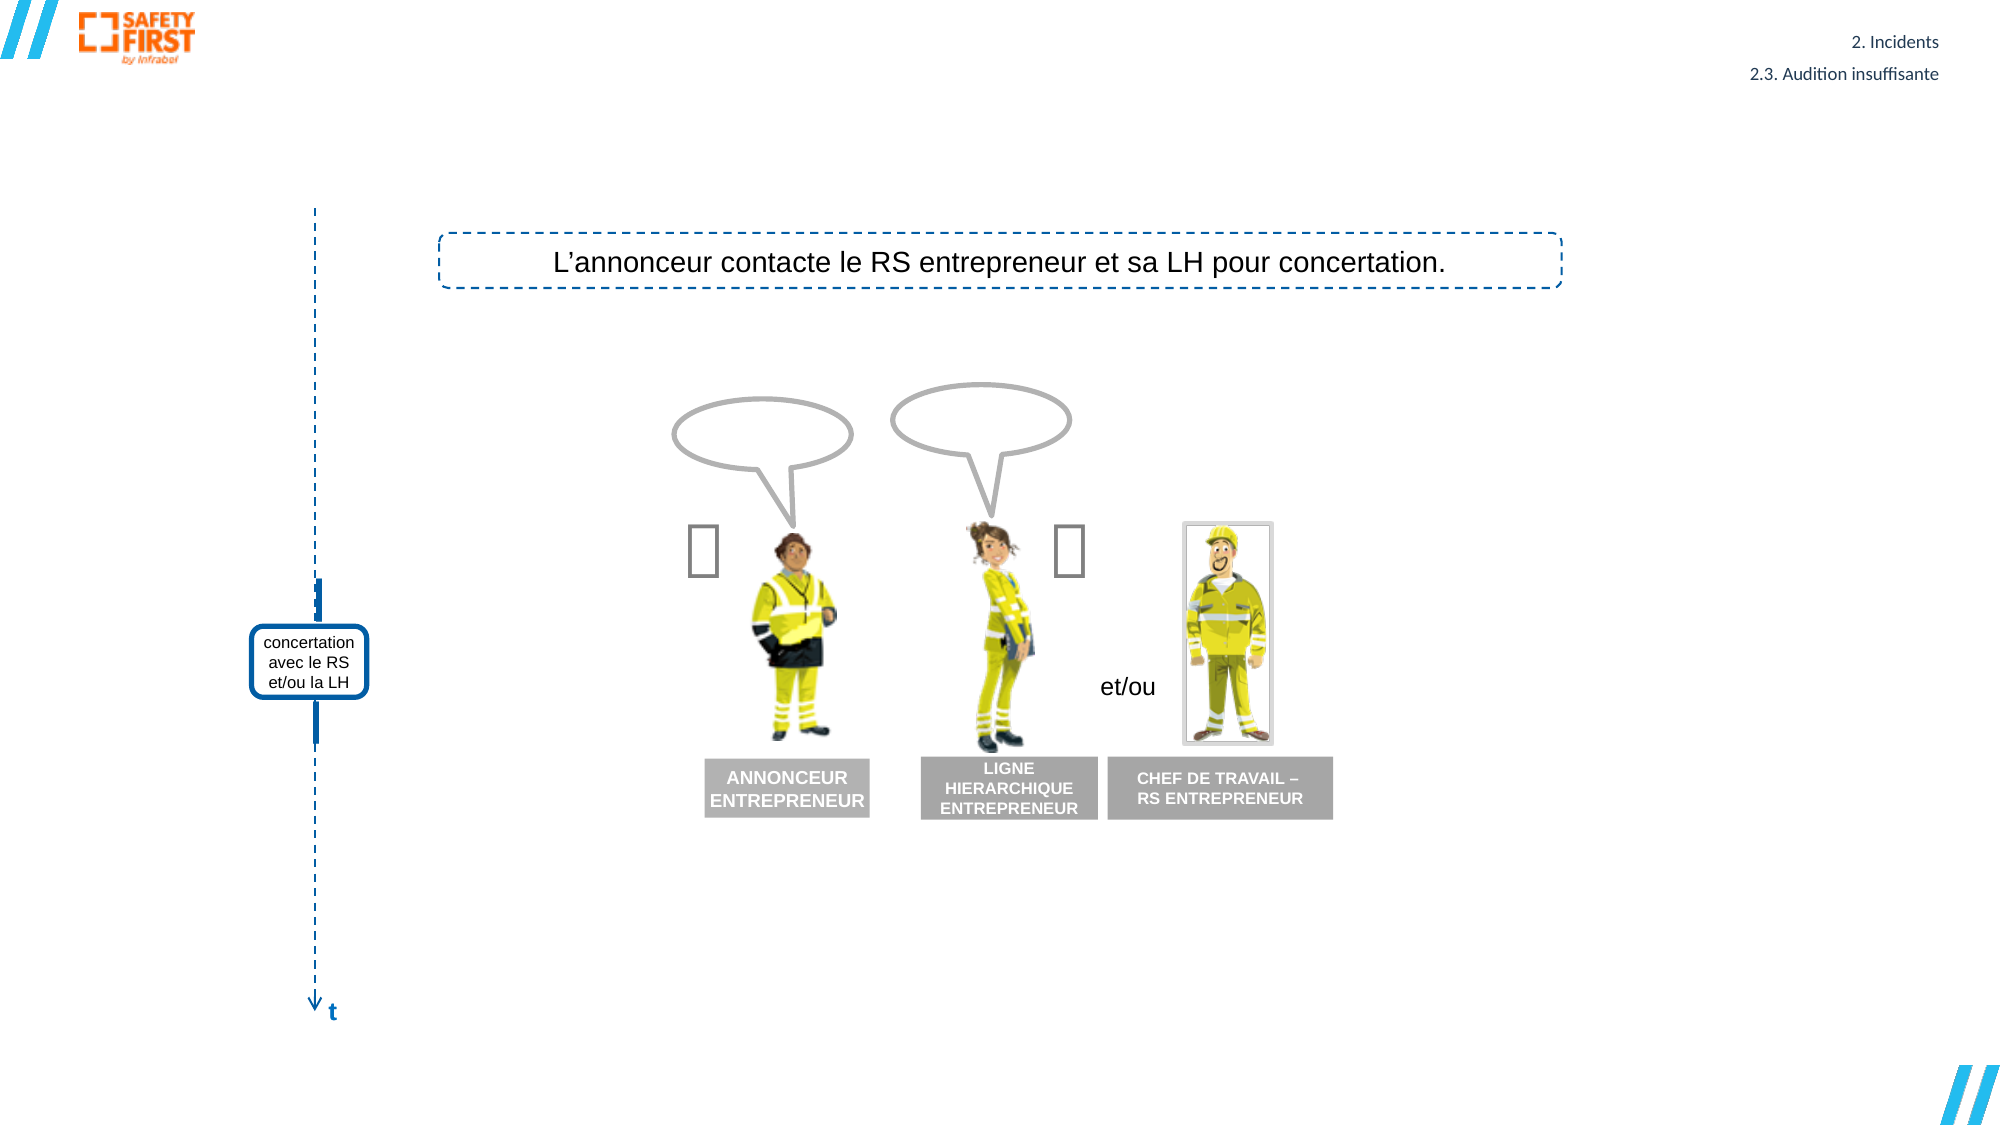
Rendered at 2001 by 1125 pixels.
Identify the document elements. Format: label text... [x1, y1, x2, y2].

picture [313, 701, 319, 748]
text_box concertation avec le RS et/ou la LH [315, 626, 367, 698]
text_box  [644, 495, 763, 601]
text_box  [1010, 495, 1129, 601]
picture [1182, 521, 1274, 746]
text_box et/ou [1085, 663, 1182, 709]
list 2. Incidents 2.3. Audition insuffisante [1496, 25, 1954, 85]
text_box CHEF DE TRAVAIL – RS ENTREPRENEUR [1107, 756, 1334, 820]
picture [316, 578, 322, 625]
text_box L’annonceur contacte le RS entrepreneur et sa LH pour concertation. [439, 232, 1562, 289]
text_box ANNONCEUR ENTREPRENEUR [704, 758, 870, 818]
picture [1940, 1065, 2000, 1125]
text_box [673, 398, 852, 527]
text_box t [303, 987, 363, 1033]
text_box [892, 384, 1070, 516]
picture [79, 12, 195, 65]
picture [747, 533, 837, 741]
text_box LIGNE HIERARCHIQUE ENTREPRENEUR [920, 756, 1098, 820]
picture [0, 0, 59, 59]
text_box concertation avec le RS et/ou la LH [251, 626, 314, 698]
picture [966, 521, 1035, 753]
